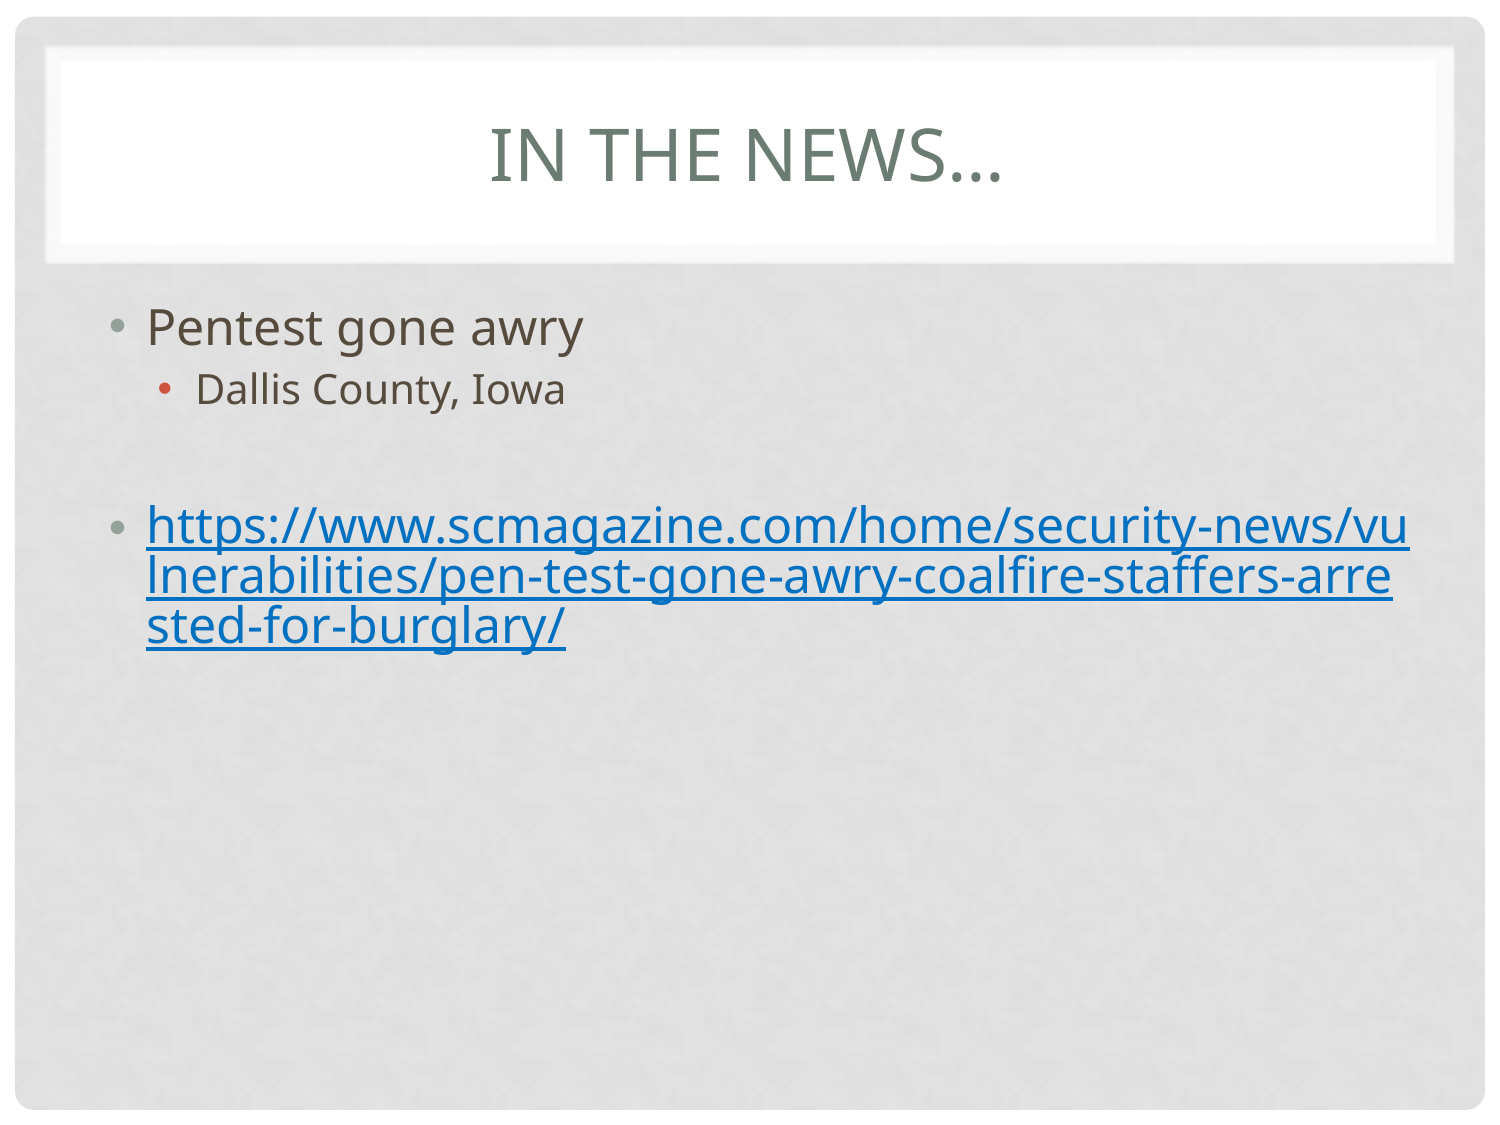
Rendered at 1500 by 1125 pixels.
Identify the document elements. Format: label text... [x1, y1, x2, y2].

list Pentest gone awry Dallis County, Iowa https://www.scmagazine.com/home/security-news/vulnerabilities/pen-test-gone-awry-coalfire-staffers-arrested-for-burglary/ [75, 287, 1425, 1005]
title In the news… [69, 66, 1425, 238]
